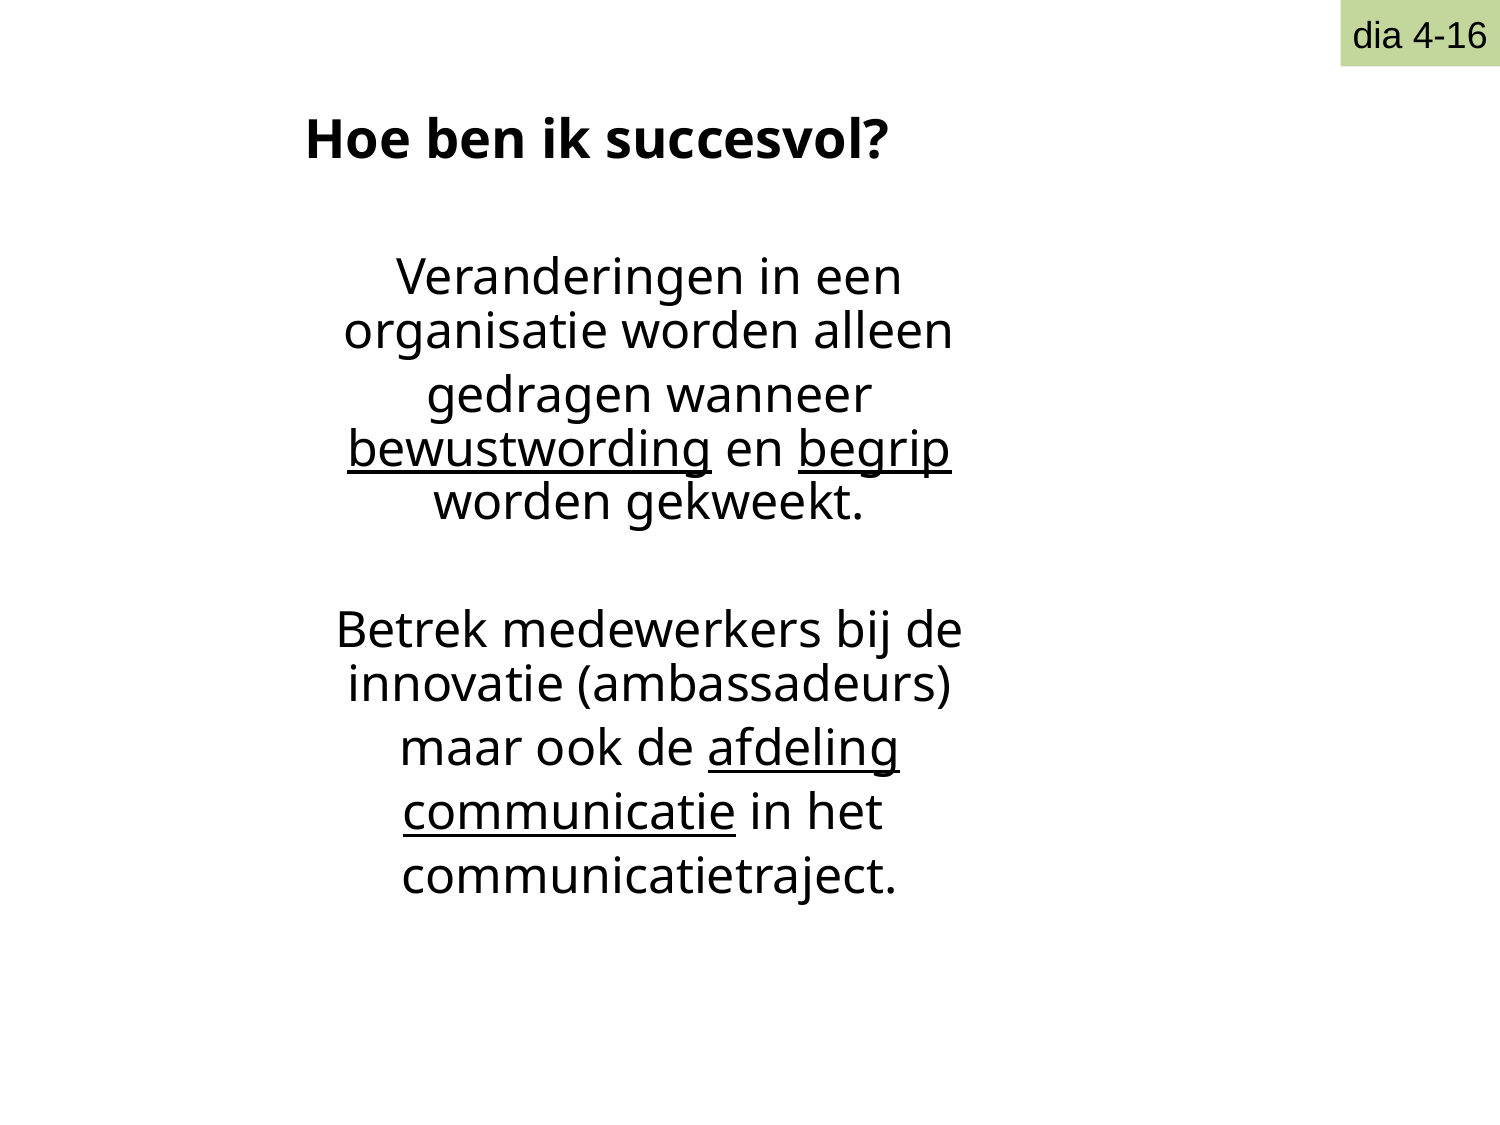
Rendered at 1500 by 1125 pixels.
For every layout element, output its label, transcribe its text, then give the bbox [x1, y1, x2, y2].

list Veranderingen in een organisatie worden alleen gedragen wanneer bewustwording en begrip worden gekweekt. Betrek medewerkers bij de innovatie (ambassadeurs) maar ook de afdeling communicatie in het communicatietraject. [301, 243, 999, 976]
title Hoe ben ik succesvol? [289, 42, 1317, 231]
text_box dia 4-16 [1340, 0, 1500, 67]
